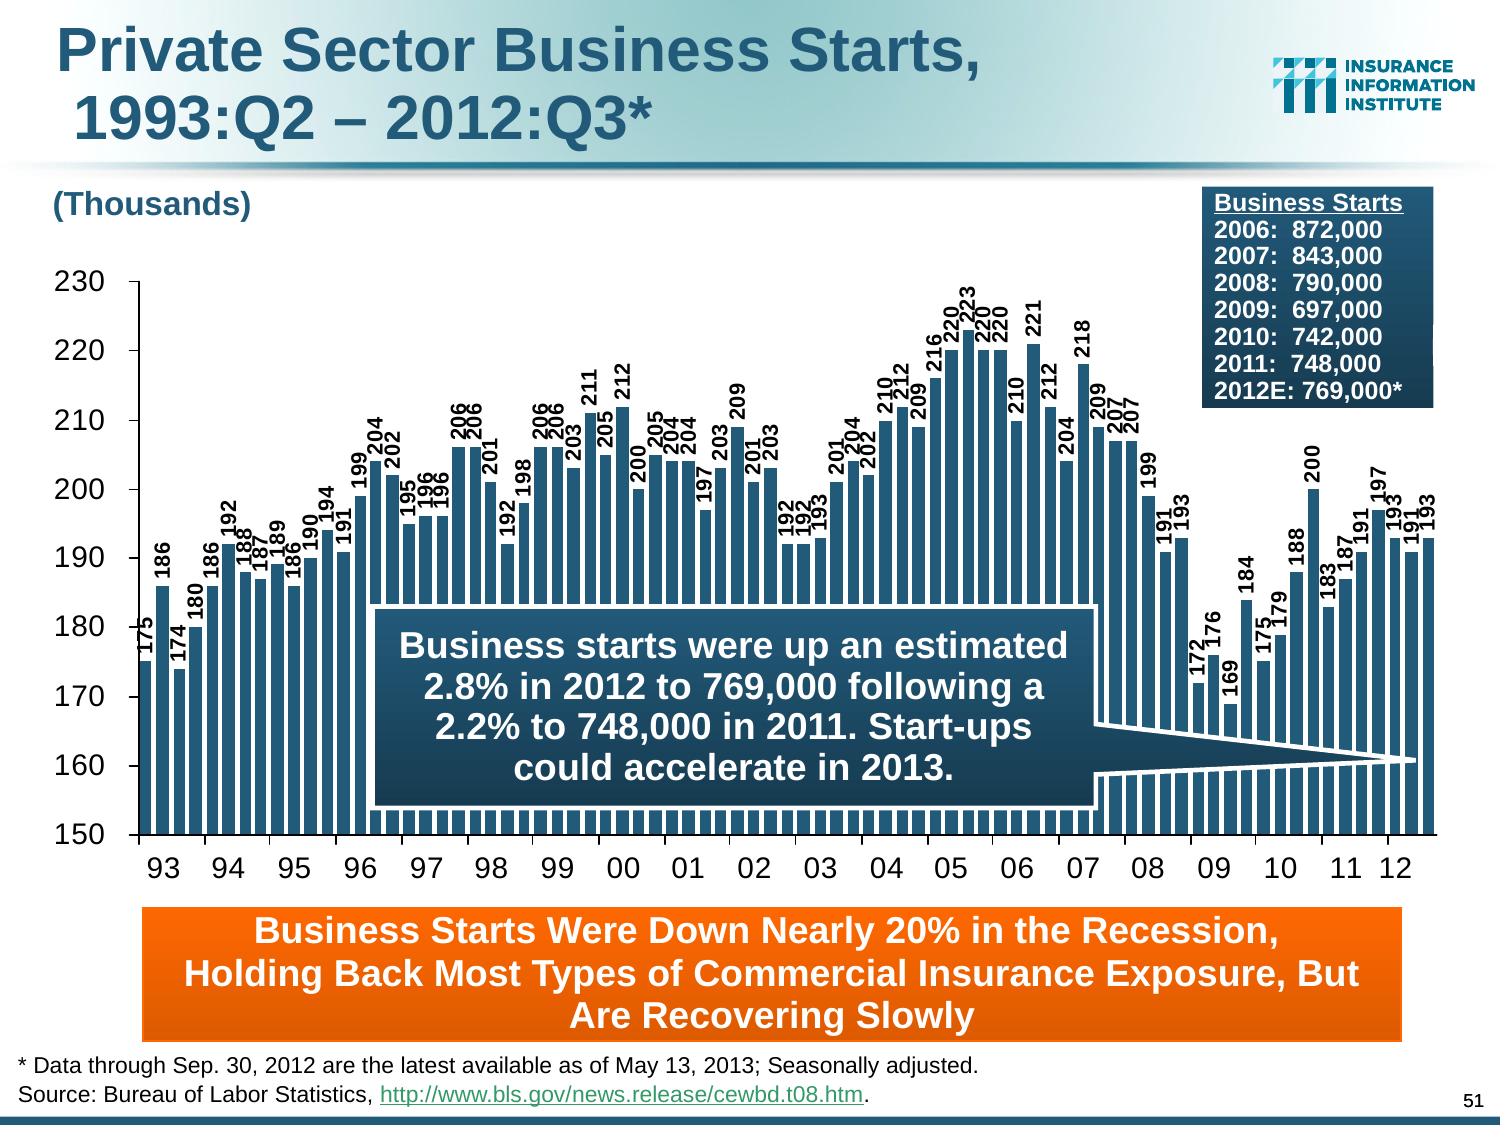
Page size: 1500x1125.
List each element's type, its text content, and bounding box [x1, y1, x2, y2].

text_box Business Starts 2006: 872,000 2007: 843,000 2008: 790,000 2009: 697,000 2010: 742,000 2011: 748,000 2012E: 769,000* [1199, 184, 1436, 246]
title Private Sector Business Starts, 1993:Q2 – 2012:Q3* [48, 14, 1264, 157]
text_box (Thousands) [52, 186, 1199, 223]
slide_number 51 [1410, 1091, 1485, 1112]
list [41, 248, 1461, 902]
text_box * Data through Sep. 30, 2012 are the latest available as of May 13, 2013; Seasonally adjusted. Source: Bureau of Labor Statistics, http://www.bls.gov/news.release/cewbd.t08.htm. [0, 1054, 1500, 1125]
text_box Business Starts Were Down Nearly 20% in the Recession, Holding Back Most Types of Commercial Insurance Exposure, But Are Recovering Slowly [143, 911, 1401, 1042]
picture [0, 0, 1500, 189]
